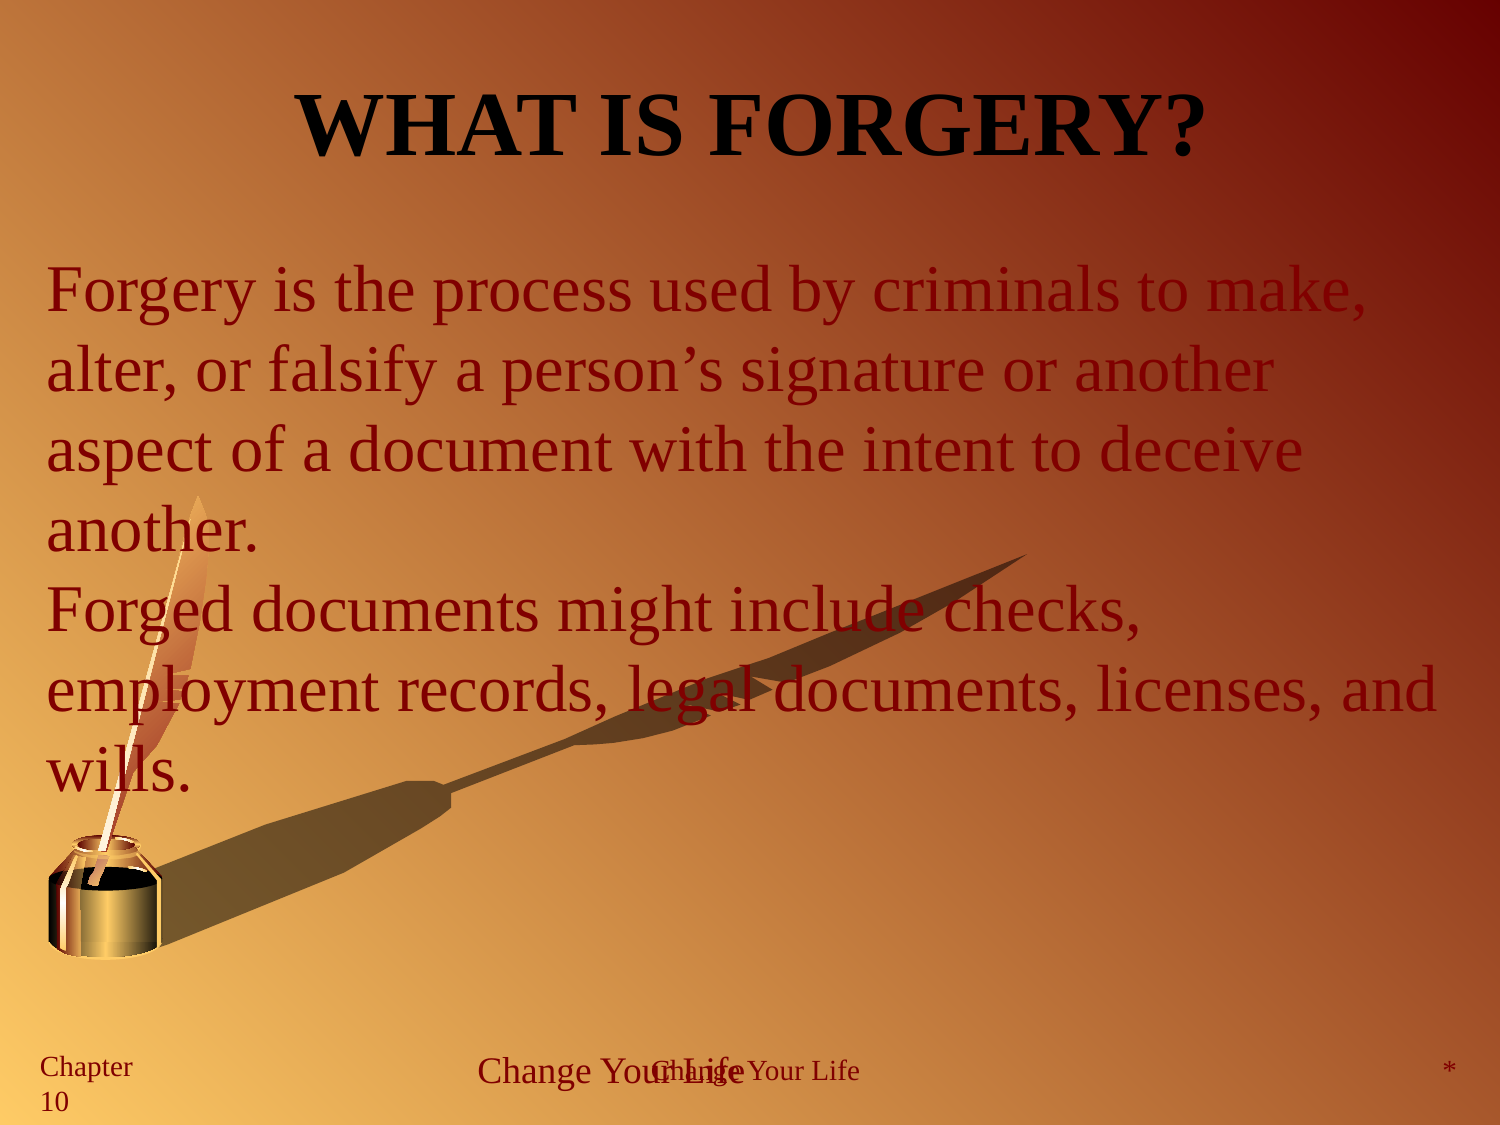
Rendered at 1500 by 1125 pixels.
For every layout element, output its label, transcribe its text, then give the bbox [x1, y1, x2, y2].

slide_number [1068, 1031, 1473, 1107]
list Forgery is the process used by criminals to make, alter, or falsify a person’s signature or another aspect of a document with the intent to deceive another. Forged documents might include checks, employment records, legal documents, licenses, and wills. [31, 237, 1471, 1021]
footer Change Your Life [462, 1031, 1050, 1107]
title What is Forgery? [29, 20, 1474, 218]
